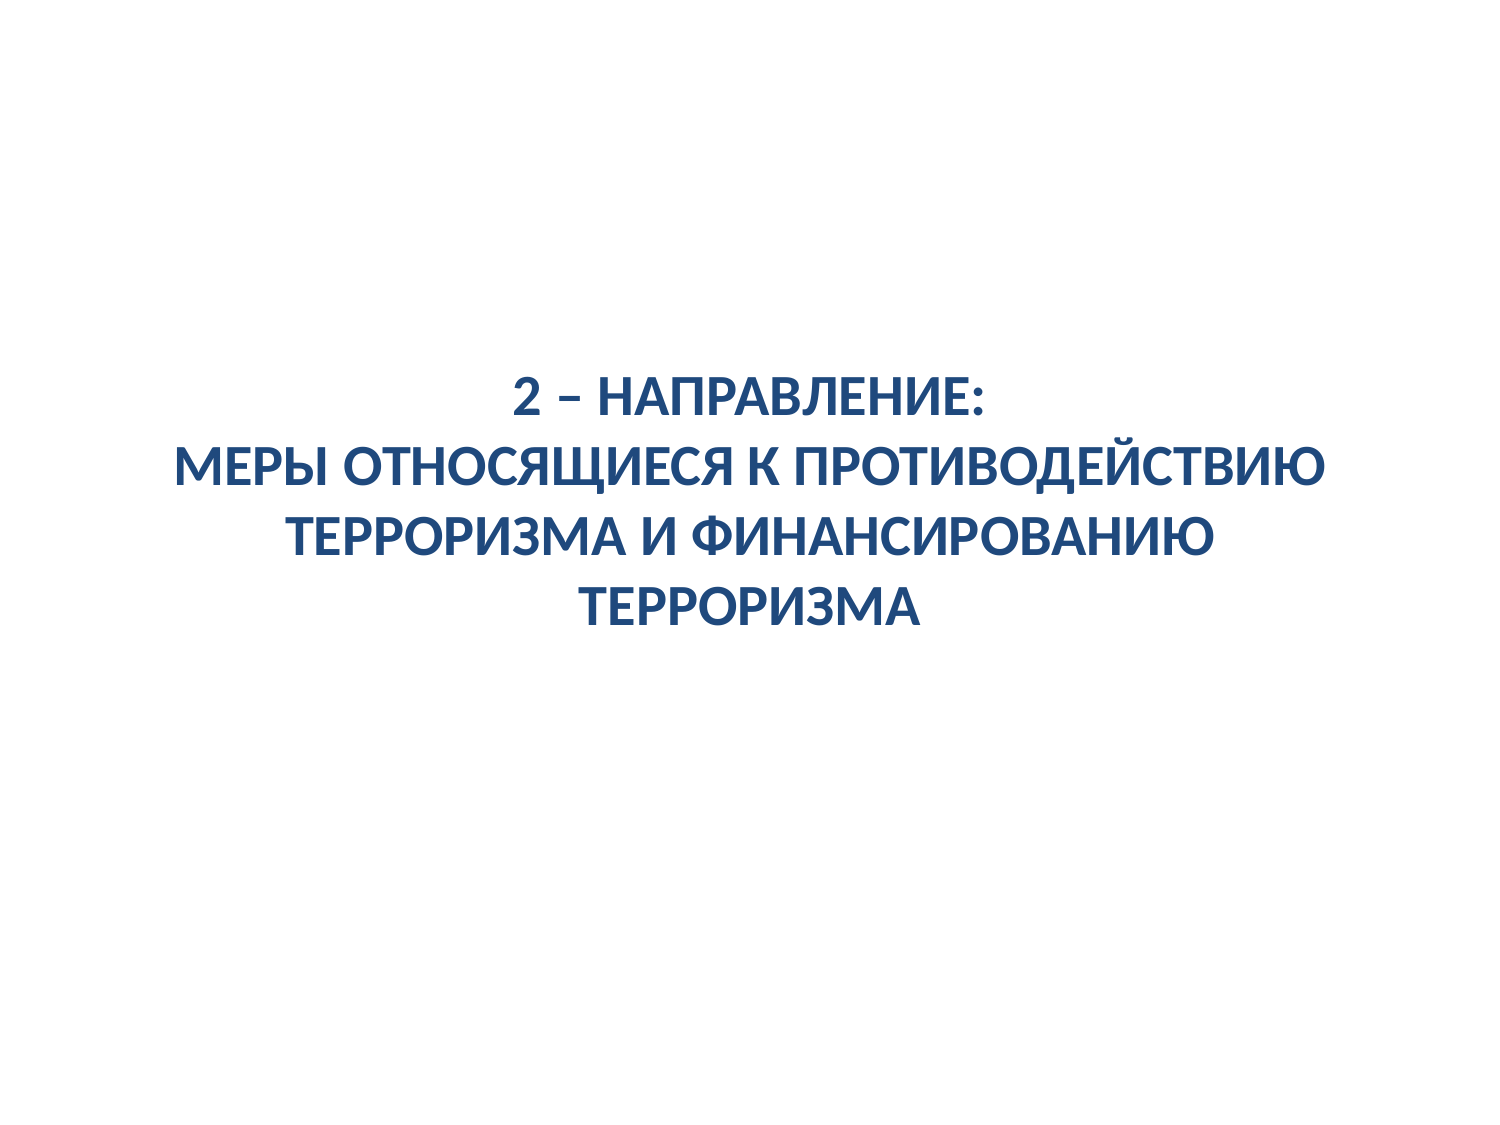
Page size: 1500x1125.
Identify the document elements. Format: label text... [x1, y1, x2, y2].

text_box 2 – НАПРАВЛЕНИЕ: меры относящиеся к противодействию терроризма и финансированию терроризма [112, 349, 1388, 645]
